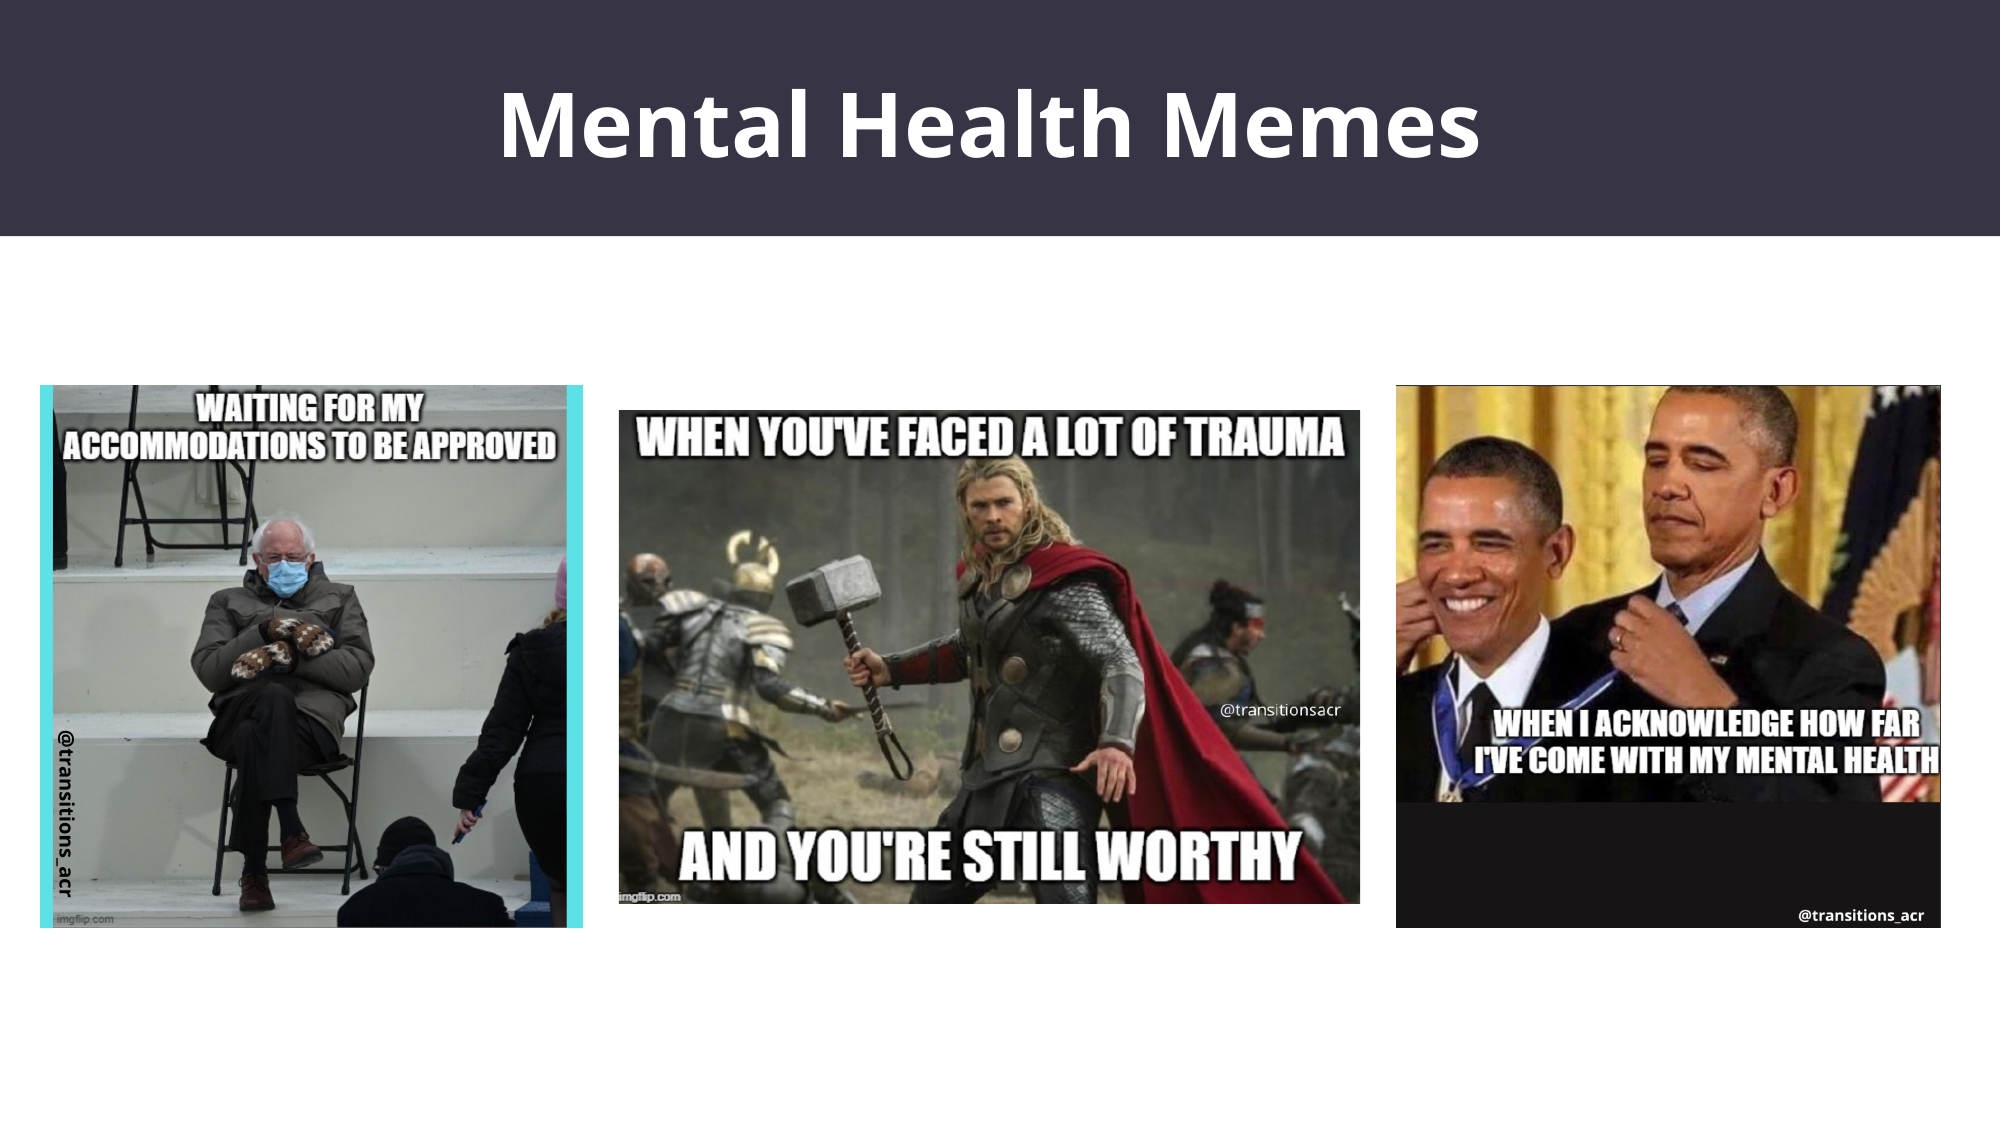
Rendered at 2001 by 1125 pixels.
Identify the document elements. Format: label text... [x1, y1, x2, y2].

picture [1395, 385, 1941, 929]
title Mental Health Memes [77, 61, 1902, 197]
picture [40, 385, 584, 929]
picture [618, 410, 1361, 904]
